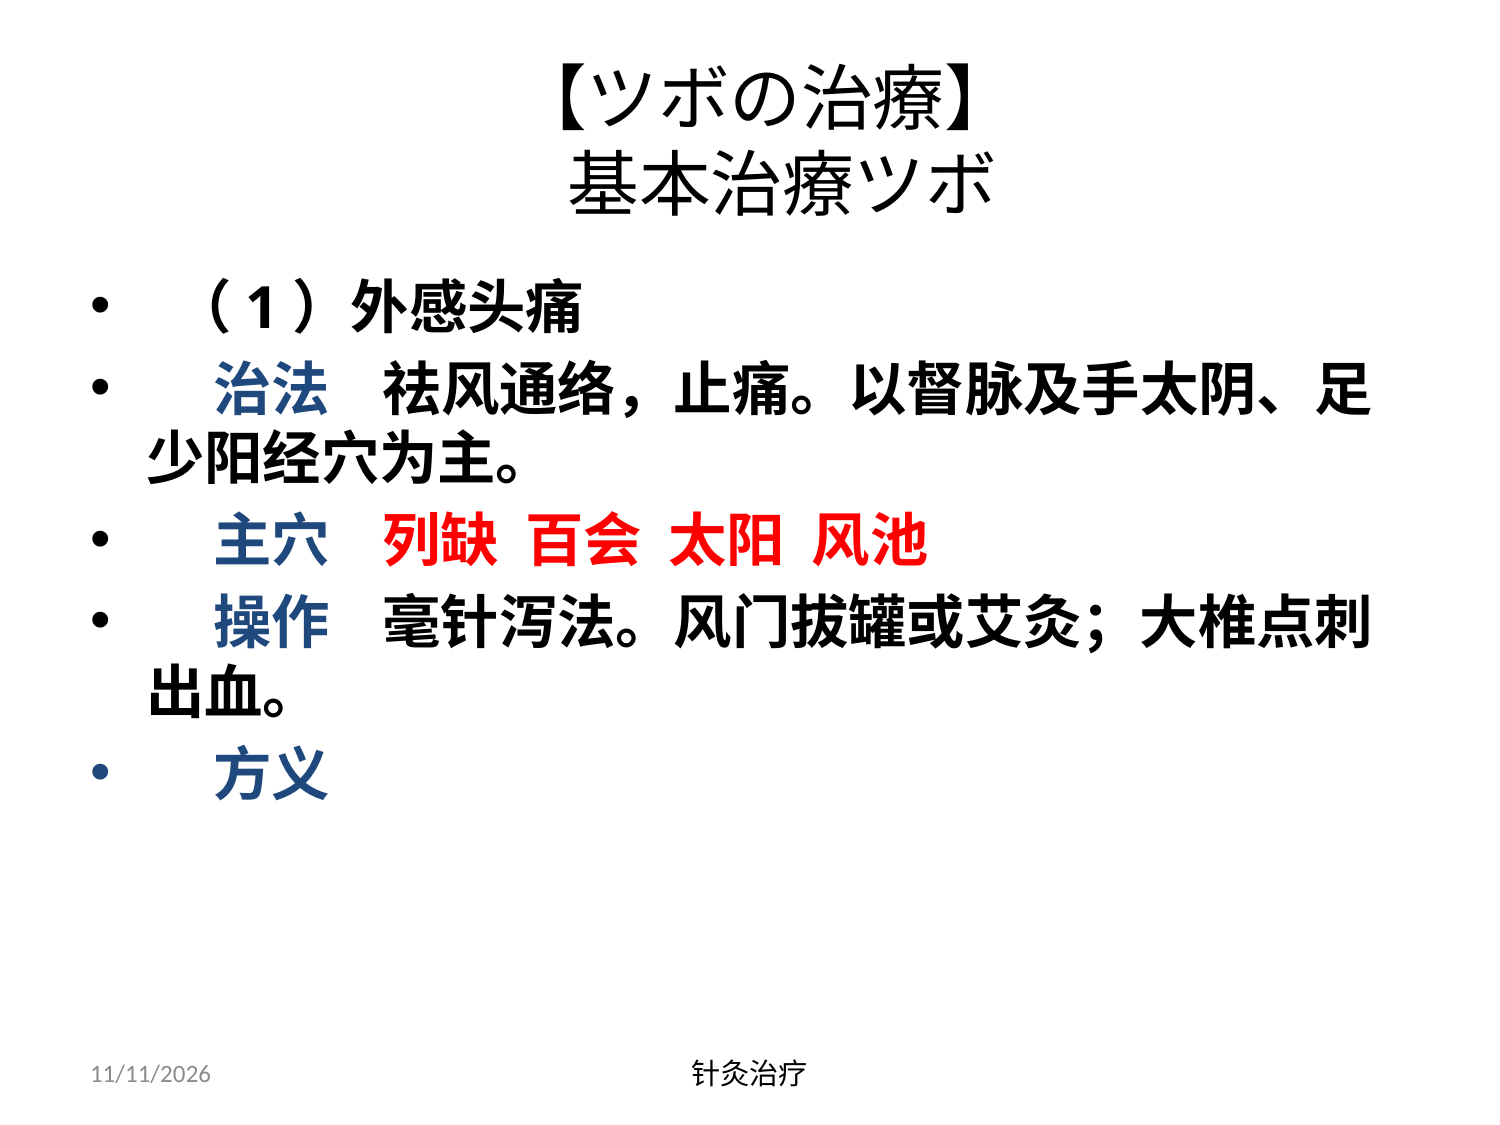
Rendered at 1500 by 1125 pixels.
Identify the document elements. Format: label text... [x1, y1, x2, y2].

footer 针灸治疗 [512, 1042, 988, 1103]
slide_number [75, 1042, 425, 1103]
list （1）外感头痛 治法 祛风通络，止痛。以督脉及手太阴、足少阳经穴为主。 主穴 列缺 百会 太阳 风池 操作 毫针泻法。风门拔罐或艾灸；大椎点刺出血。 方义 [75, 262, 1425, 1005]
title 【ツボの治療】 基本治療ツボ [75, 45, 1425, 233]
